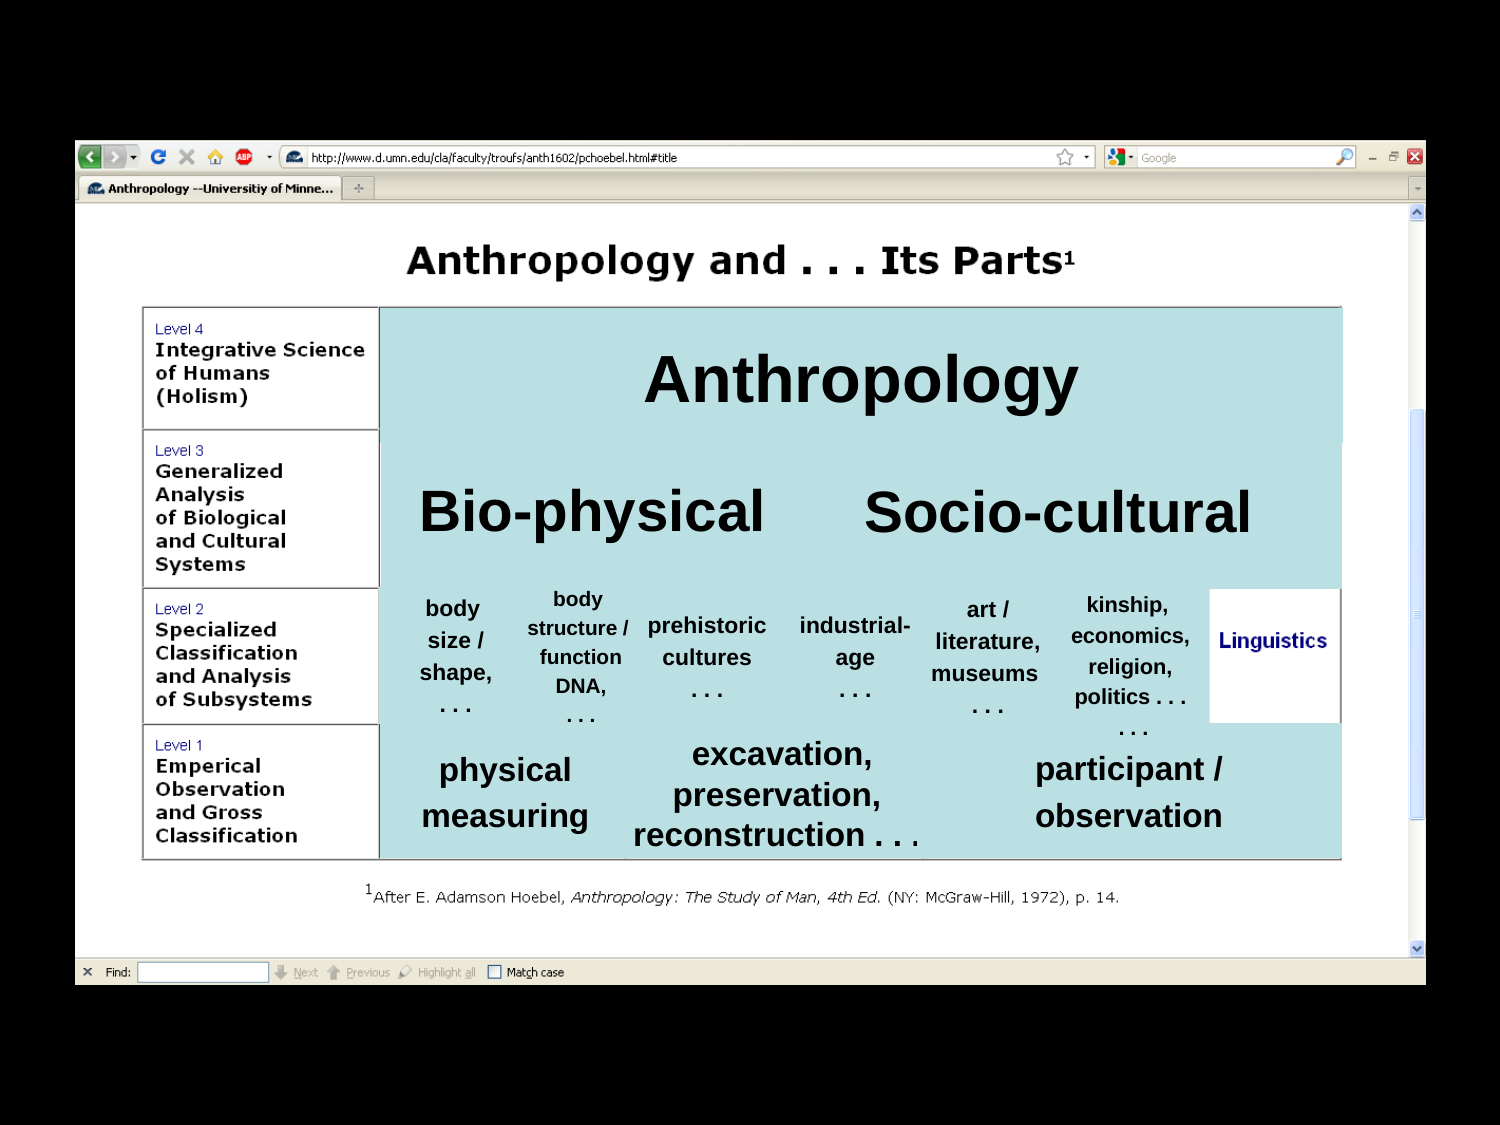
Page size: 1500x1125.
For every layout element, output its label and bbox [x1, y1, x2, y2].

picture [74, 140, 1426, 985]
